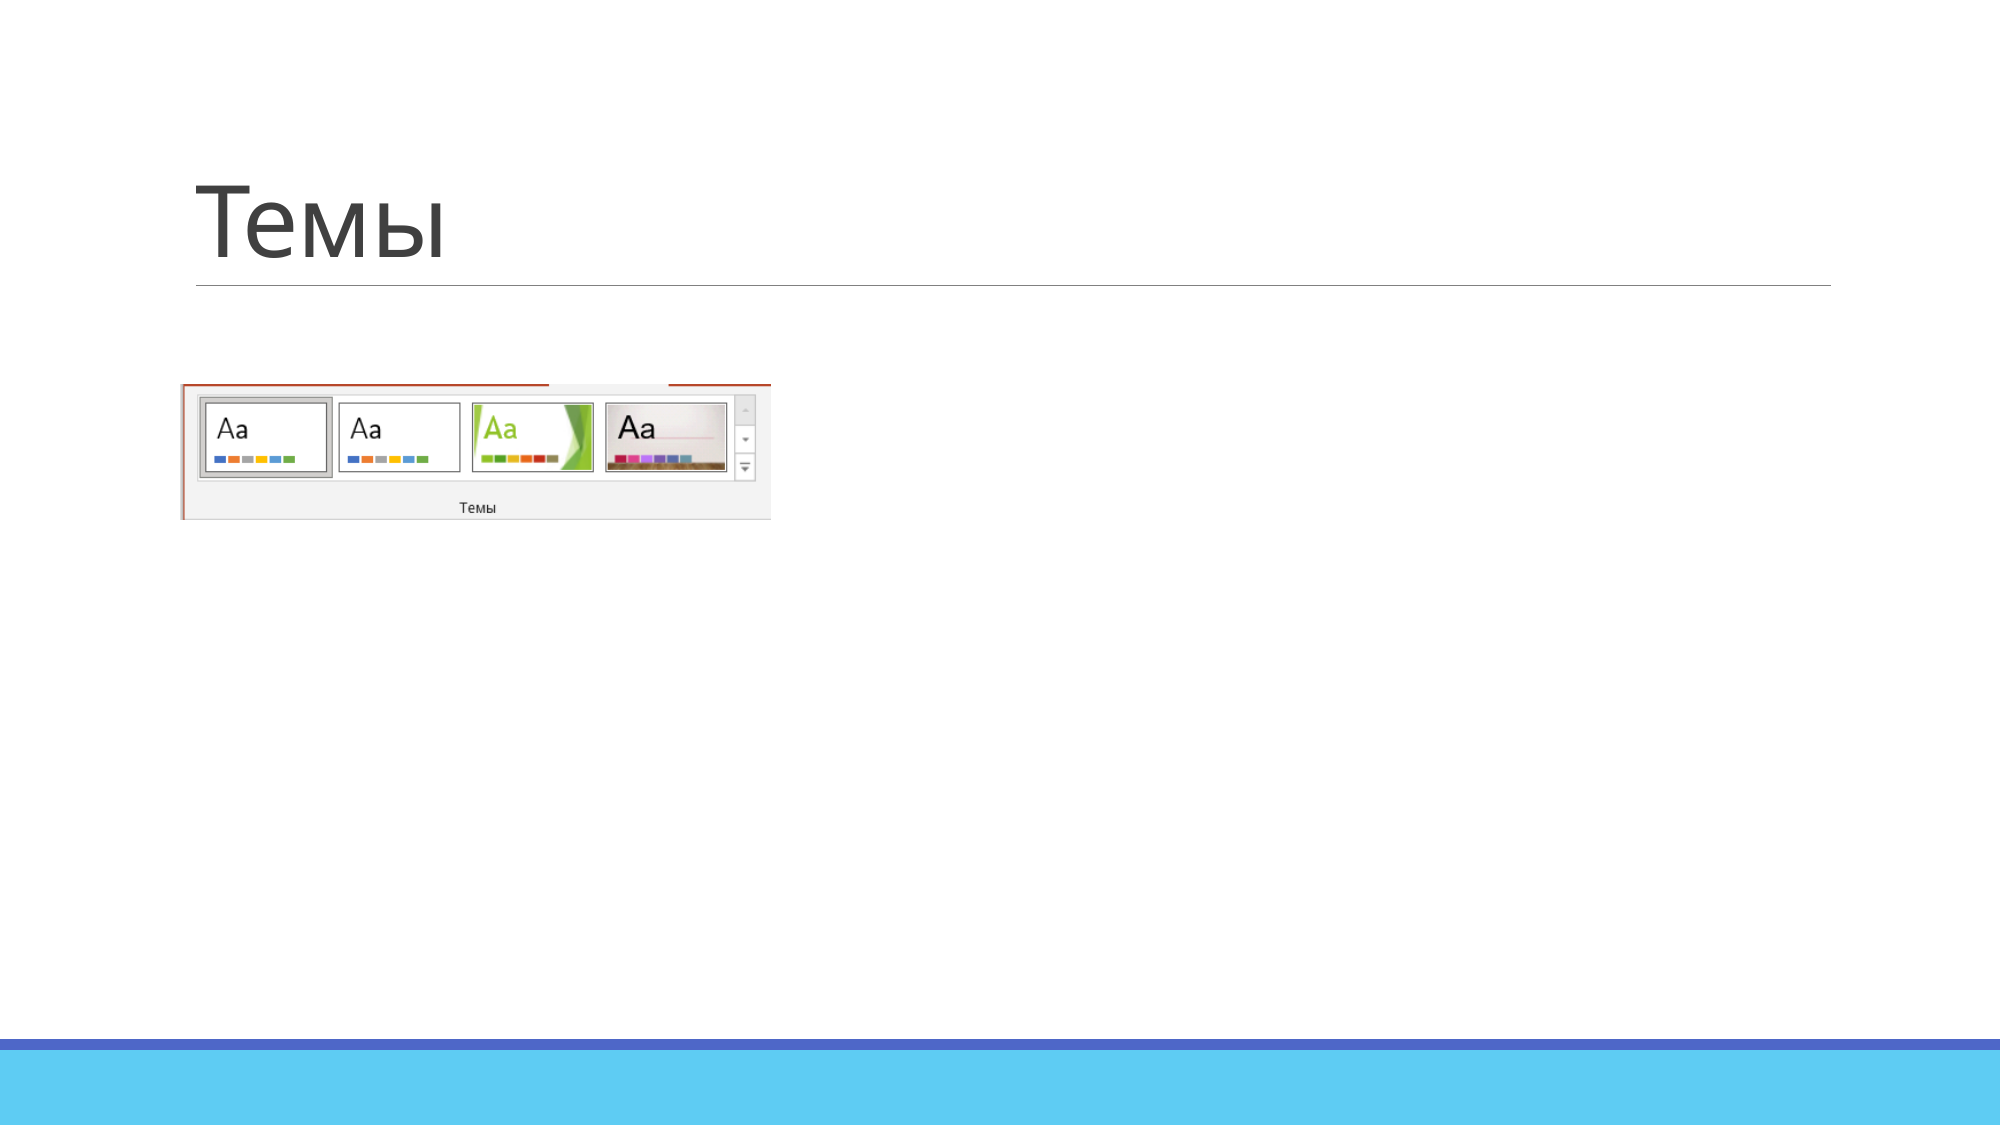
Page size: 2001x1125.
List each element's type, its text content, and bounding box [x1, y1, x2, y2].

picture [179, 384, 771, 520]
title Темы [180, 47, 1830, 285]
